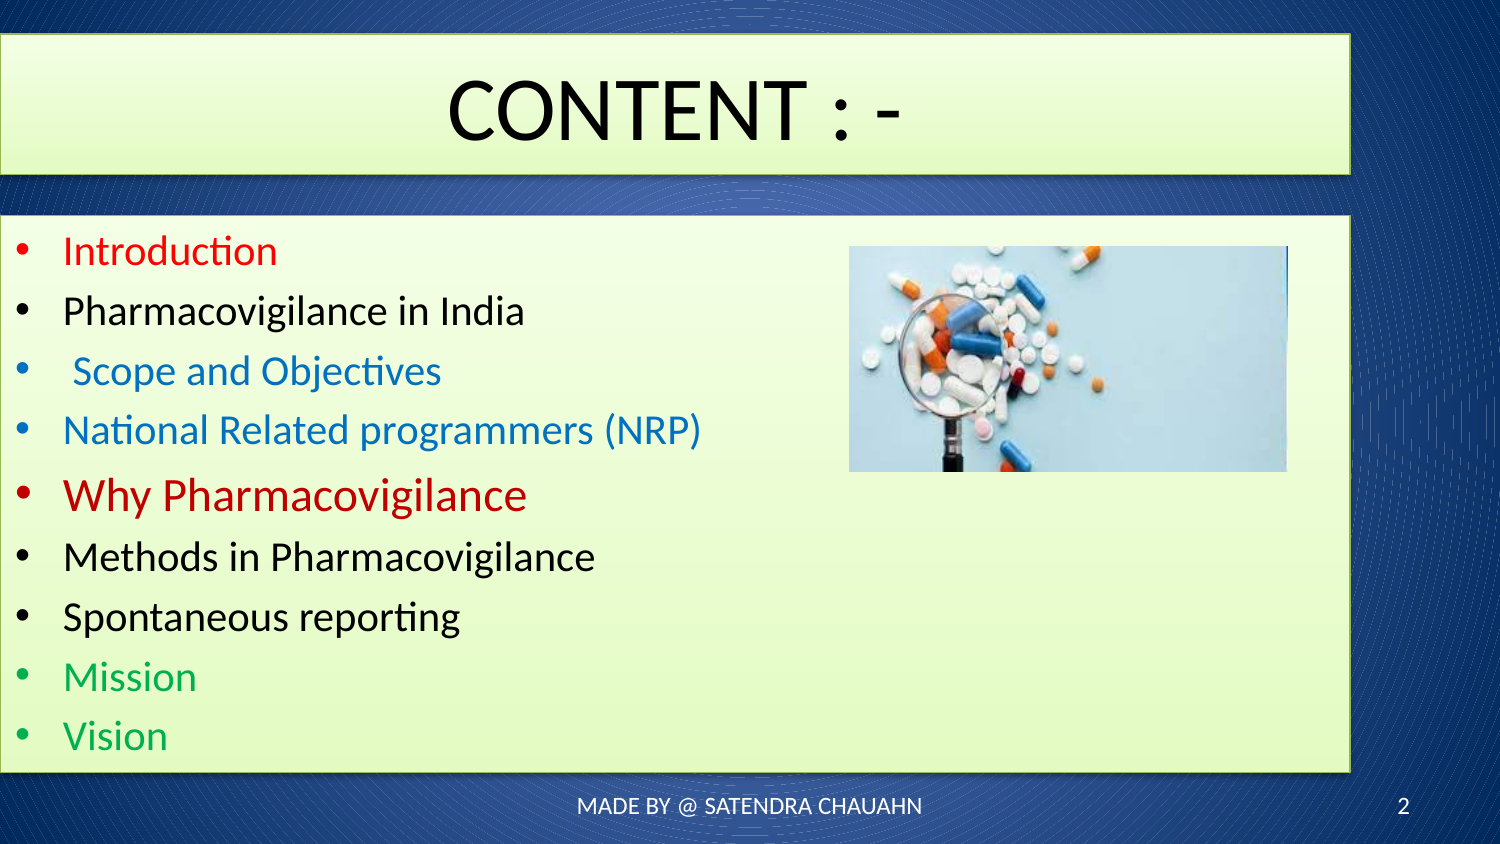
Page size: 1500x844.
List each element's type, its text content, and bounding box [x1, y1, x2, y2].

picture [849, 246, 1288, 472]
title CONTENT : - [0, 33, 1351, 175]
footer MADE BY @ SATENDRA CHAUAHN [512, 782, 988, 827]
slide_number 2 [1074, 782, 1425, 827]
list Introduction Pharmacovigilance in India Scope and Objectives National Related programmers (NRP) Why Pharmacovigilance Methods in Pharmacovigilance Spontaneous reporting Mission Vision [0, 215, 1351, 773]
